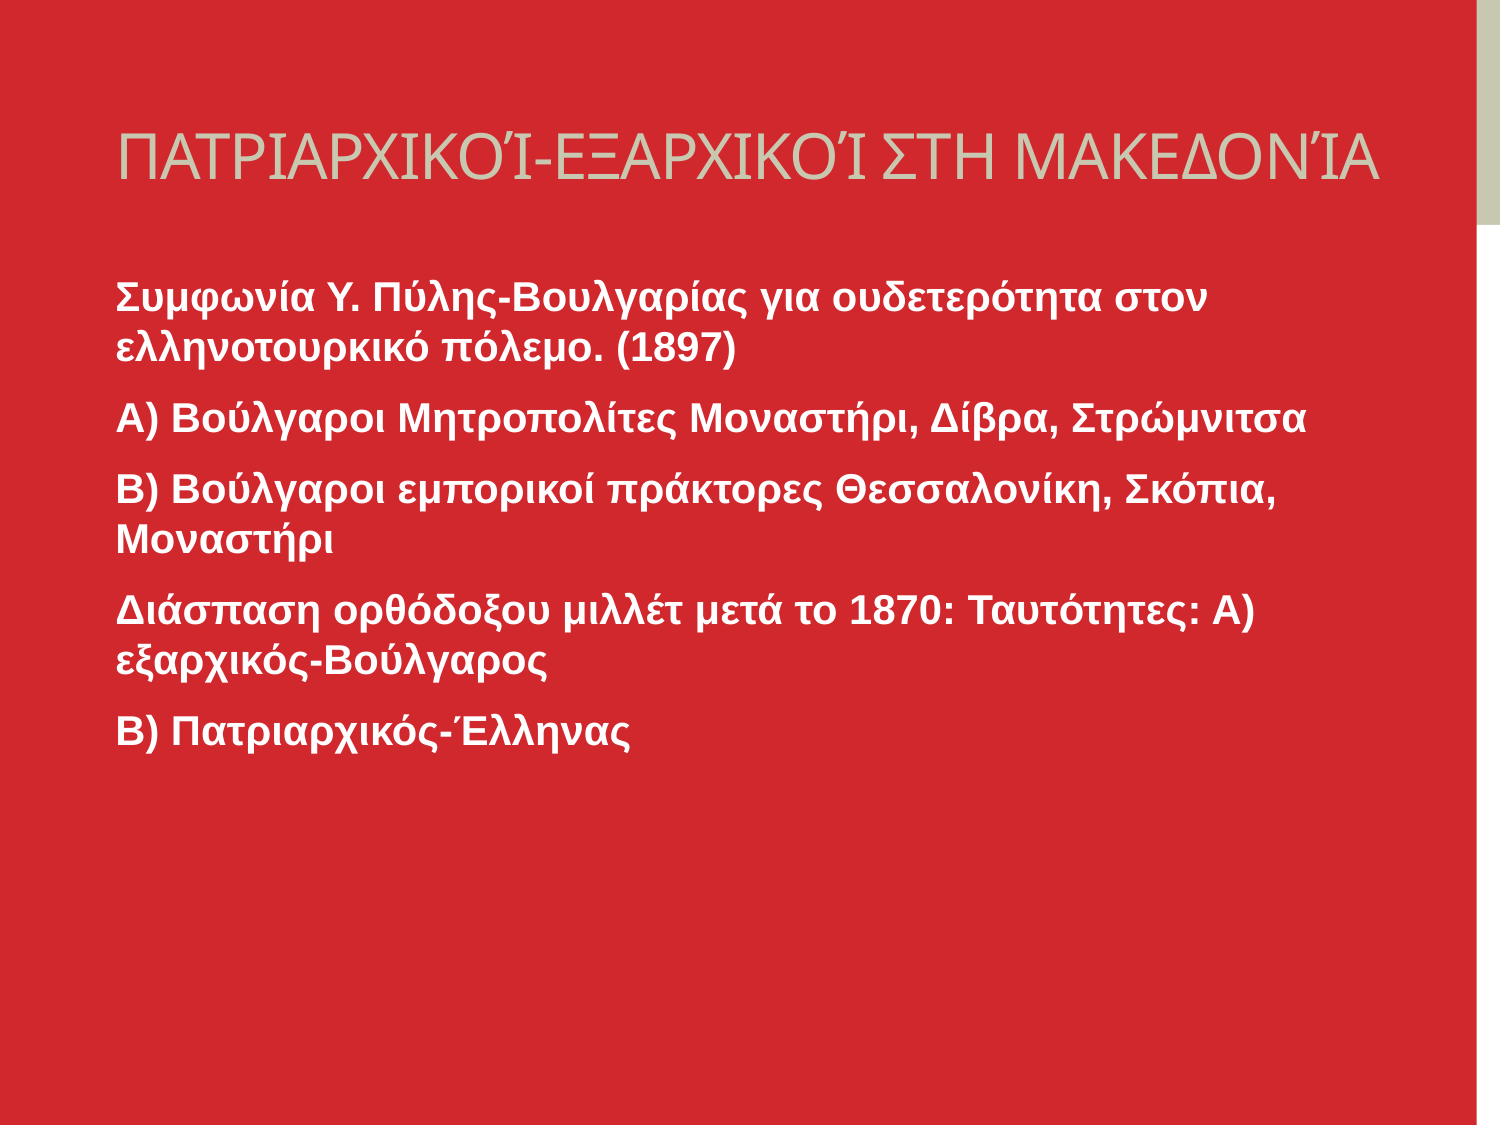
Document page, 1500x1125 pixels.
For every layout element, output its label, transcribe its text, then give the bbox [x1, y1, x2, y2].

title Πατριαρχικοί-Εξαρχικοί στη Μακεδονία [100, 37, 1438, 200]
list Συμφωνία Υ. Πύλης-Βουλγαρίας για ουδετερότητα στον ελληνοτουρκικό πόλεμο. (1897) Α) Βούλγαροι Μητροπολίτες Μοναστήρι, Δίβρα, Στρώμνιτσα Β) Βούλγαροι εμπορικοί πράκτορες Θεσσαλονίκη, Σκόπια, Μοναστήρι Διάσπαση ορθόδοξου μιλλέτ μετά το 1870: Ταυτότητες: Α) εξαρχικός-Βούλγαρος Β) Πατριαρχικός-Έλληνας [100, 262, 1438, 1000]
